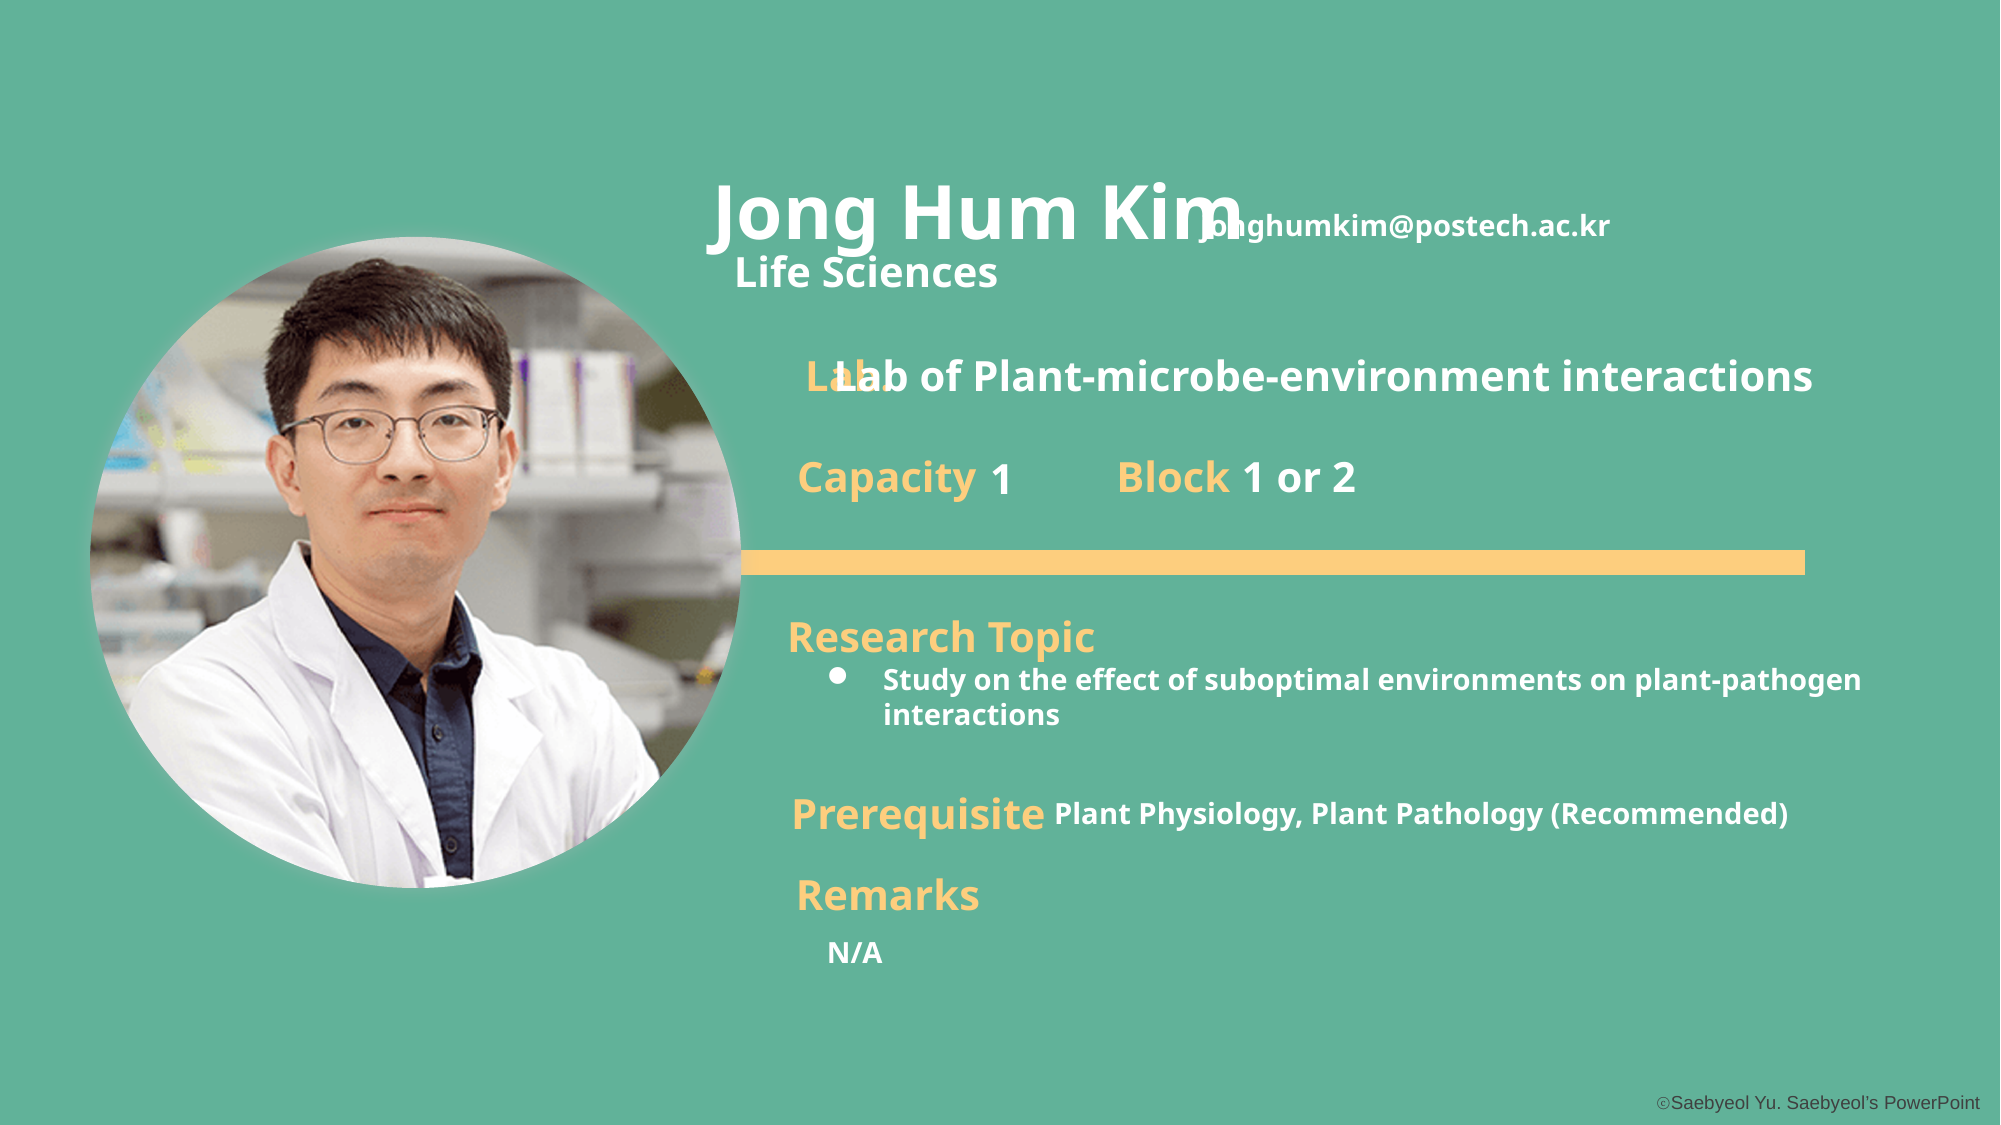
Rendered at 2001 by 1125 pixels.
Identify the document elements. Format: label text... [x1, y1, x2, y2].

text_box Lab. [790, 342, 818, 407]
text_box Lab of Plant-microbe-environment interactions [818, 342, 1829, 407]
text_box 1 or 2 [1227, 442, 1371, 508]
text_box Prerequisite [776, 780, 1061, 846]
text_box N/A [812, 926, 1805, 977]
text_box Life Sciences [719, 238, 1014, 304]
text_box Plant Physiology, Plant Pathology (Recommended) [1039, 787, 2000, 838]
text_box Jong Hum Kim [697, 157, 1261, 263]
text_box Capacity [782, 443, 992, 509]
text_box Study on the effect of suboptimal environments on plant-pathogen interactions [812, 654, 1910, 739]
text_box 1 [975, 445, 1029, 511]
text_box [89, 235, 743, 890]
text_box Remarks [781, 861, 995, 927]
text_box Block [1101, 443, 1246, 509]
text_box Research Topic [772, 603, 1111, 668]
text_box jonghumkim@postech.ac.kr [1185, 199, 1626, 250]
